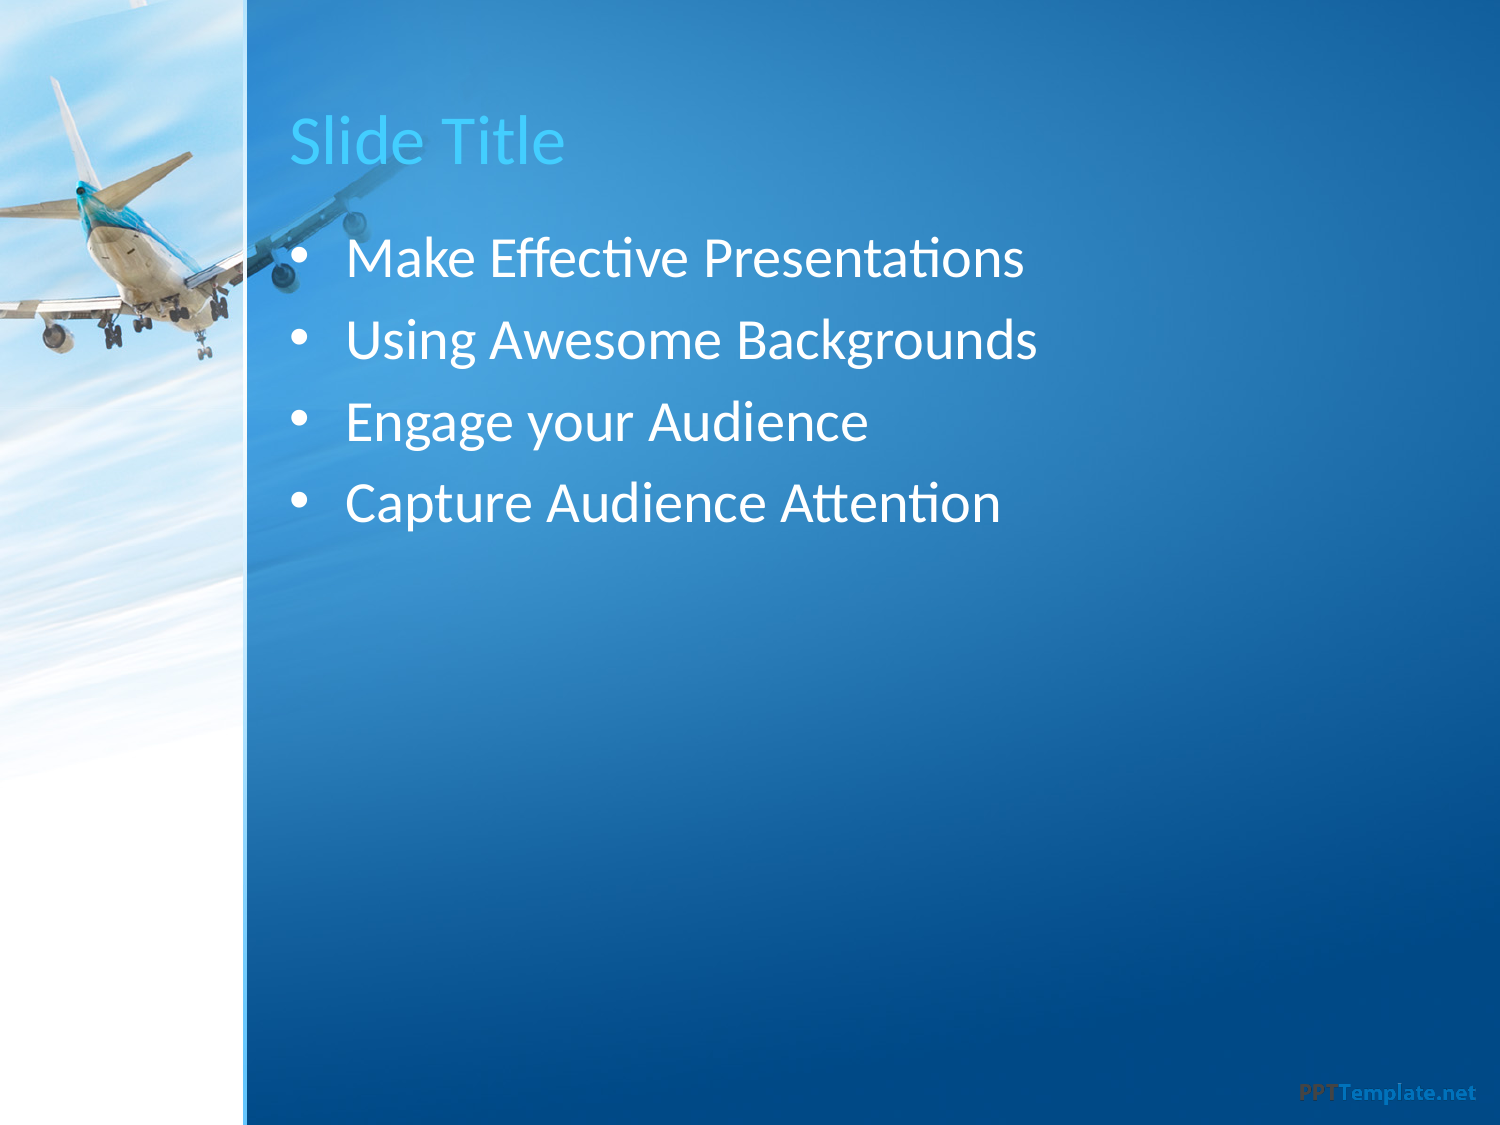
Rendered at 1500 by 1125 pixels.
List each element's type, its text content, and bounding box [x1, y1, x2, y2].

picture [0, 0, 1500, 1125]
title Slide Title [274, 86, 1425, 187]
list Make Effective Presentations Using Awesome Backgrounds Engage your Audience Capture Audience Attention [274, 211, 1425, 914]
